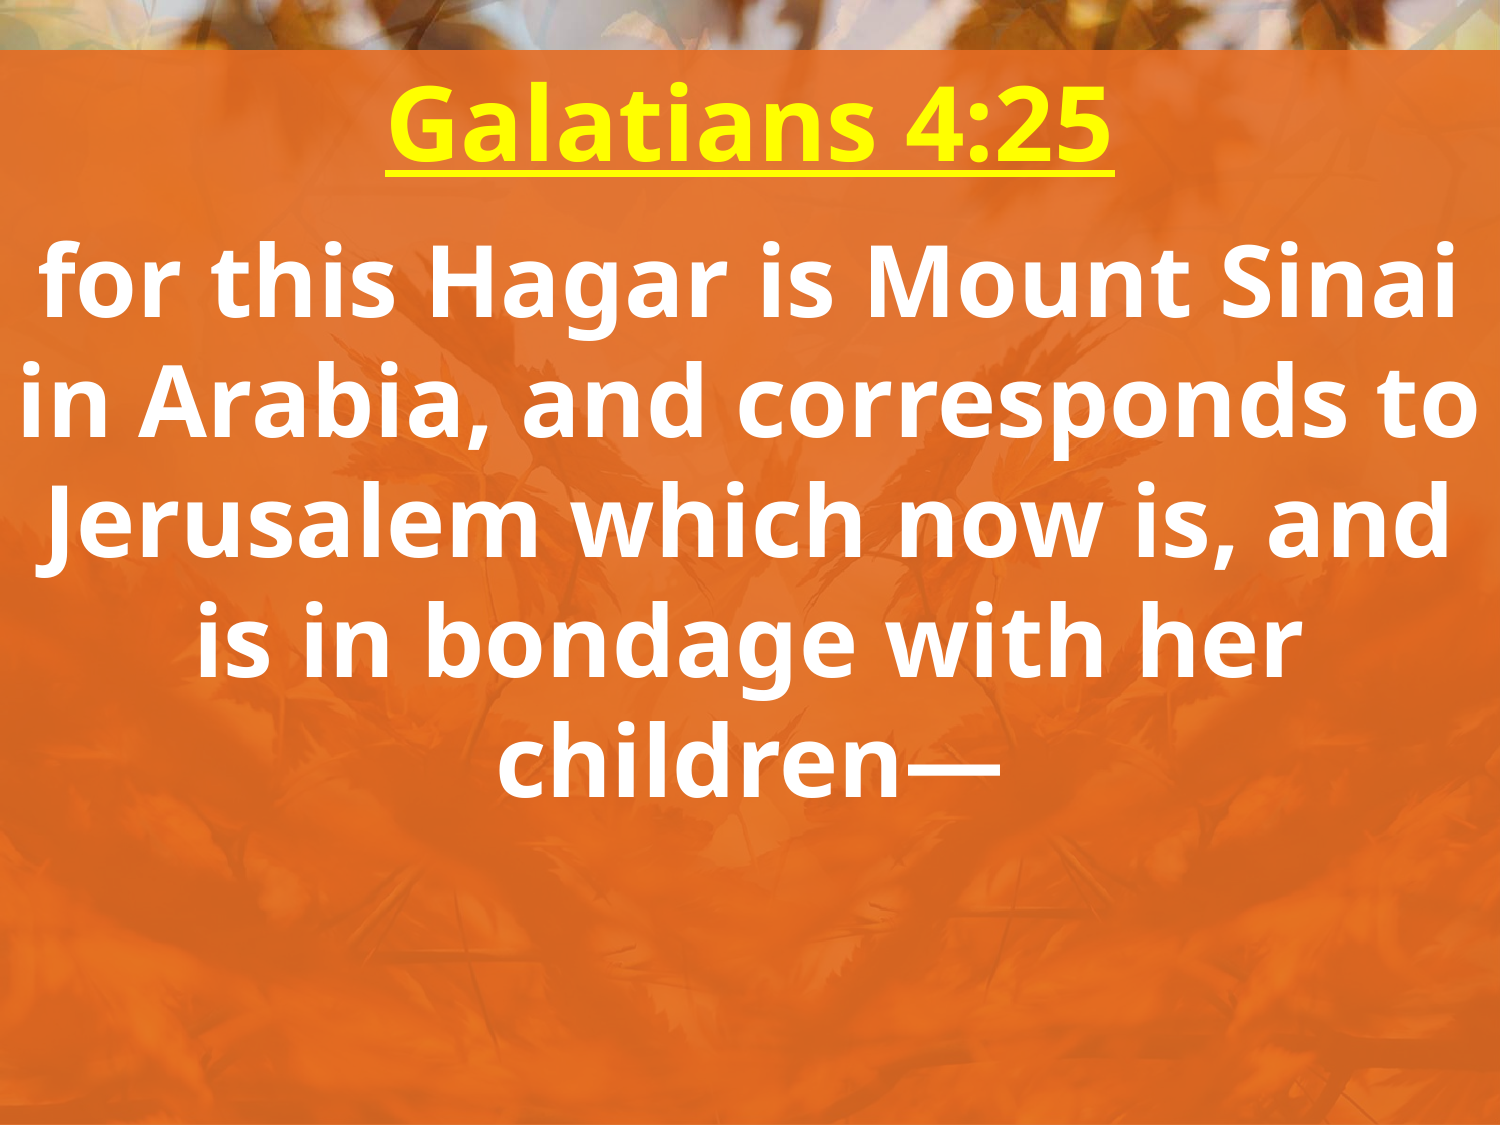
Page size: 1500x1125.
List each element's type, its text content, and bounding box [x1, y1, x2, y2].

picture [0, 0, 1500, 50]
text_box Galatians 4:25 for this Hagar is Mount Sinai in Arabia, and corresponds to Jerusalem which now is, and is in bondage with her children— [0, 50, 1500, 1125]
